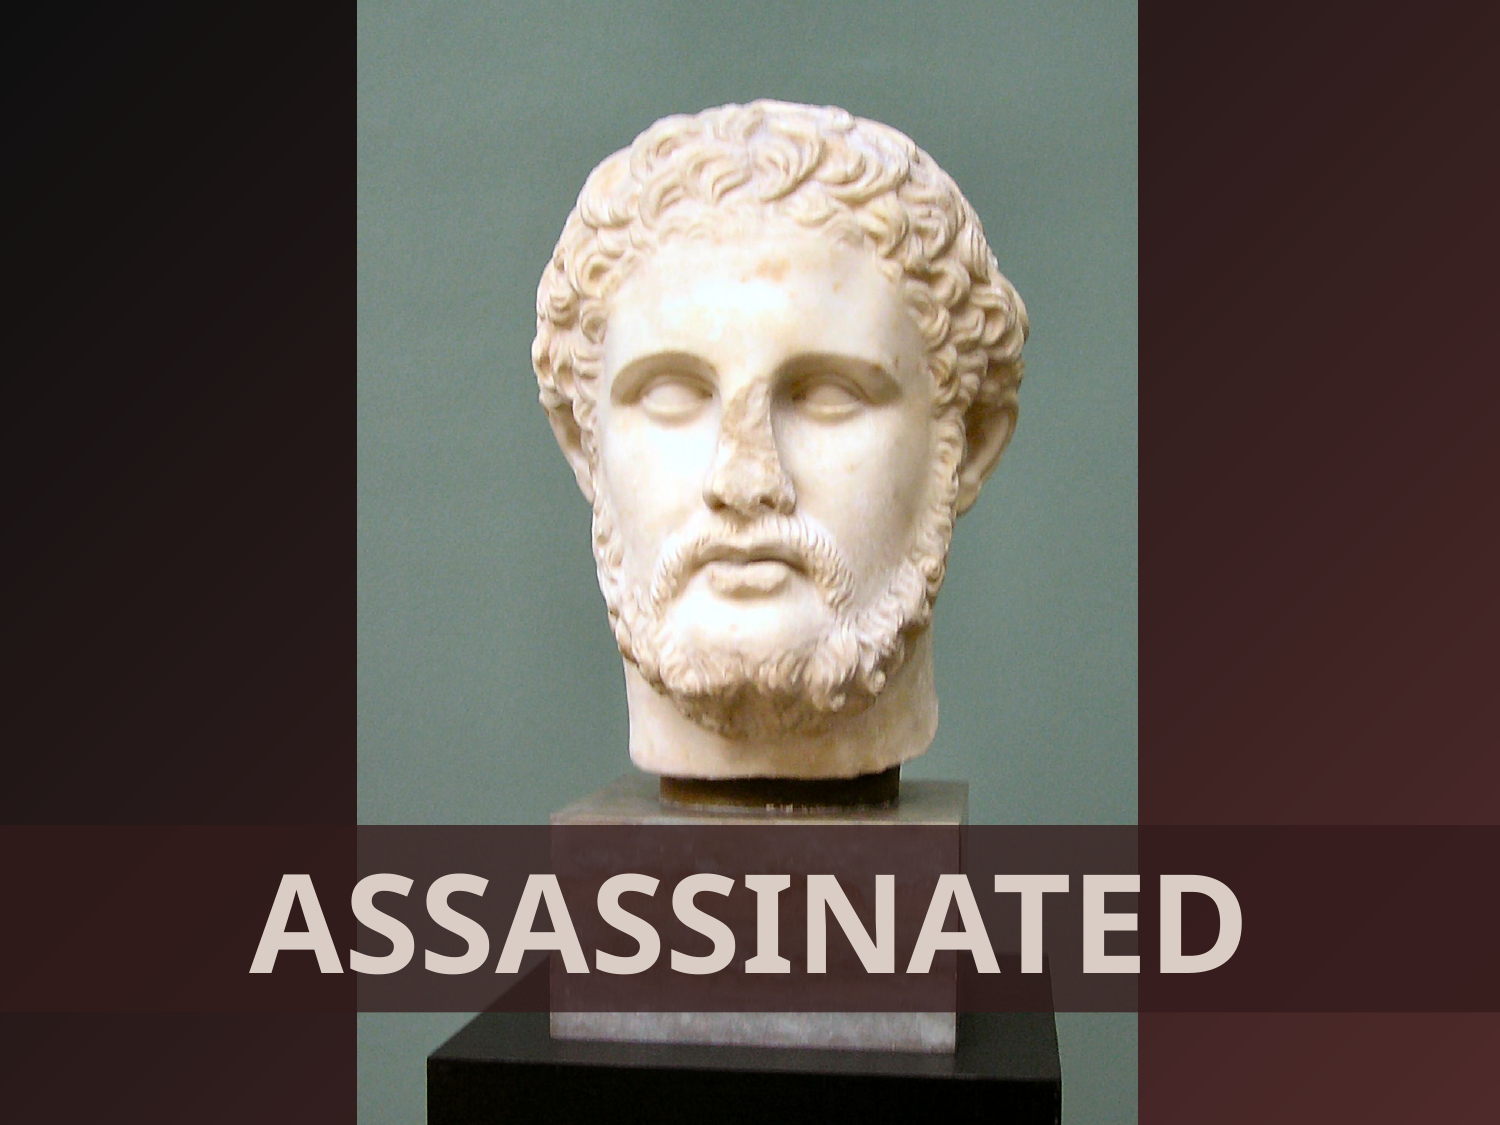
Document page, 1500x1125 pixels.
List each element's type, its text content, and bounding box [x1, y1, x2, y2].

title ASSASSINATED [0, 825, 352, 1013]
picture [357, 0, 1138, 1125]
title ASSASSINATED [1141, 825, 1500, 1013]
